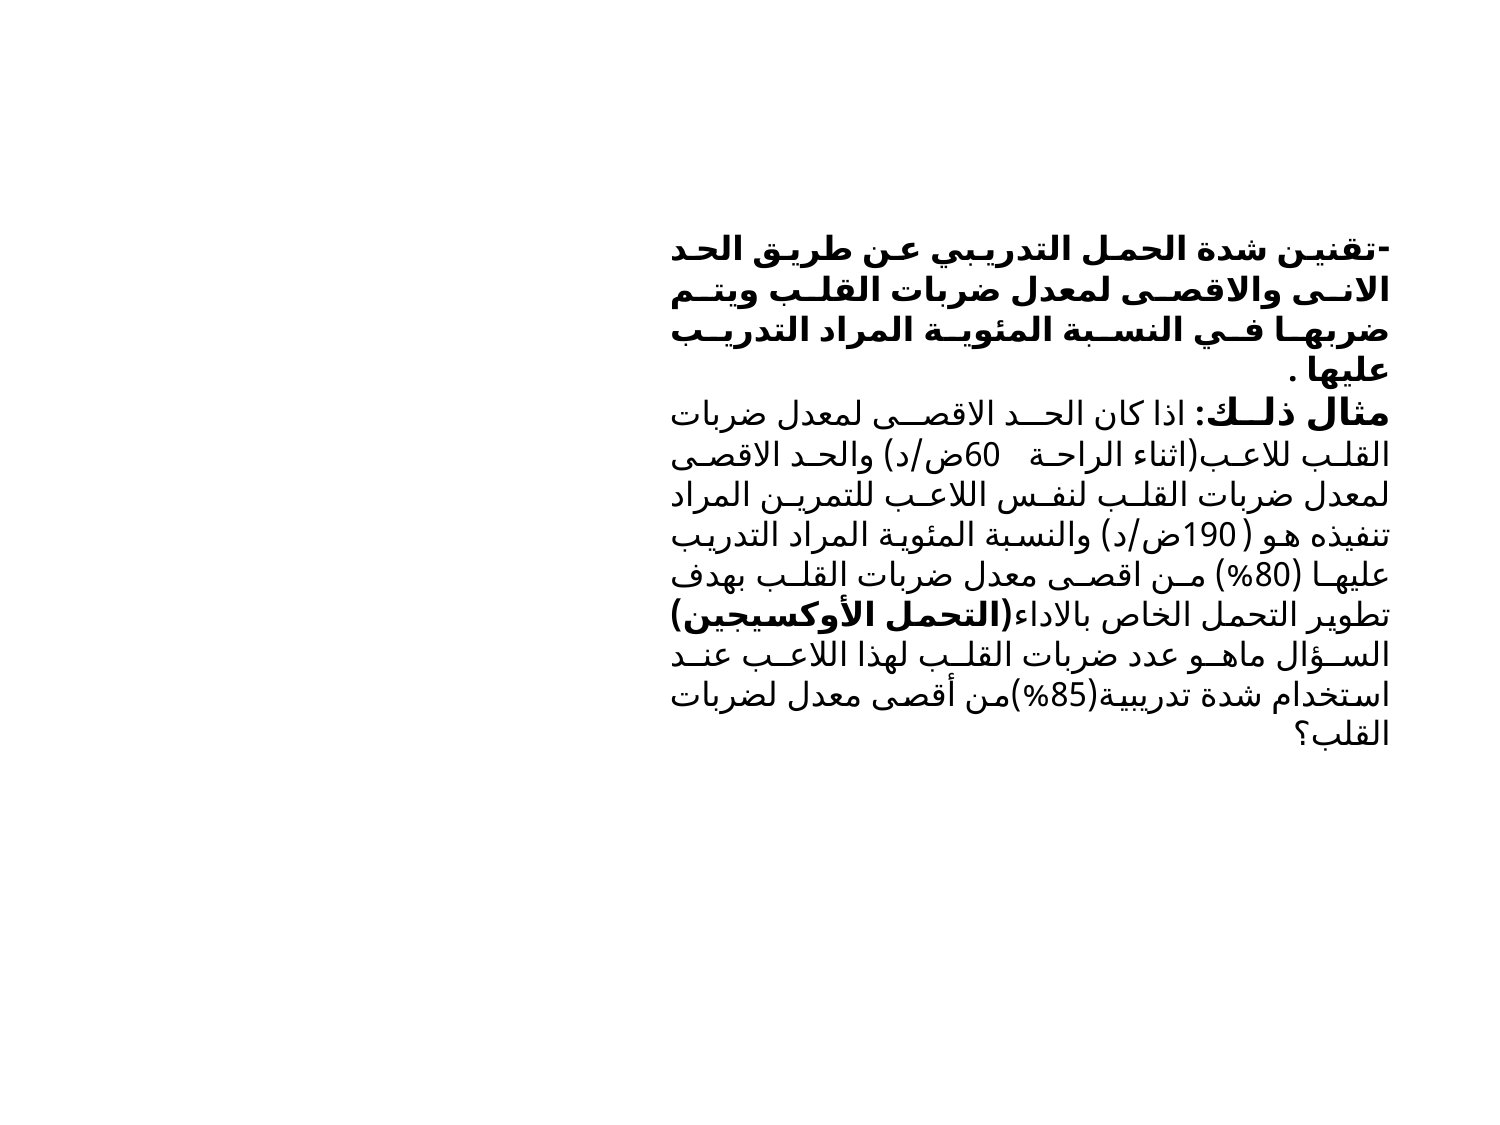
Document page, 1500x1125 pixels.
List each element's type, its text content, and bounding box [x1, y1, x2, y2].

list [64, 184, 1415, 927]
text_box -تقنين شدة الحمل التدريبي عن طريق الحد الانى والاقصى لمعدل ضربات القلب ويتم ضربها في النسبة المئوية المراد التدريب عليها . مثال ذلك: اذا كان الحد الاقصى لمعدل ضربات القلب للاعب(اثناء الراحة 60ض/د) والحد الاقصى لمعدل ضربات القلب لنفس اللاعب للتمرين المراد تنفيذه هو (190ض/د) والنسبة المئوية المراد التدريب عليها (80%) من اقصى معدل ضربات القلب بهدف تطوير التحمل الخاص بالاداء(التحمل الأوكسيجين) السؤال ماهو عدد ضربات القلب لهذا اللاعب عند استخدام شدة تدريبية(85%)من أقصى معدل لضربات القلب؟ [655, 215, 1406, 760]
